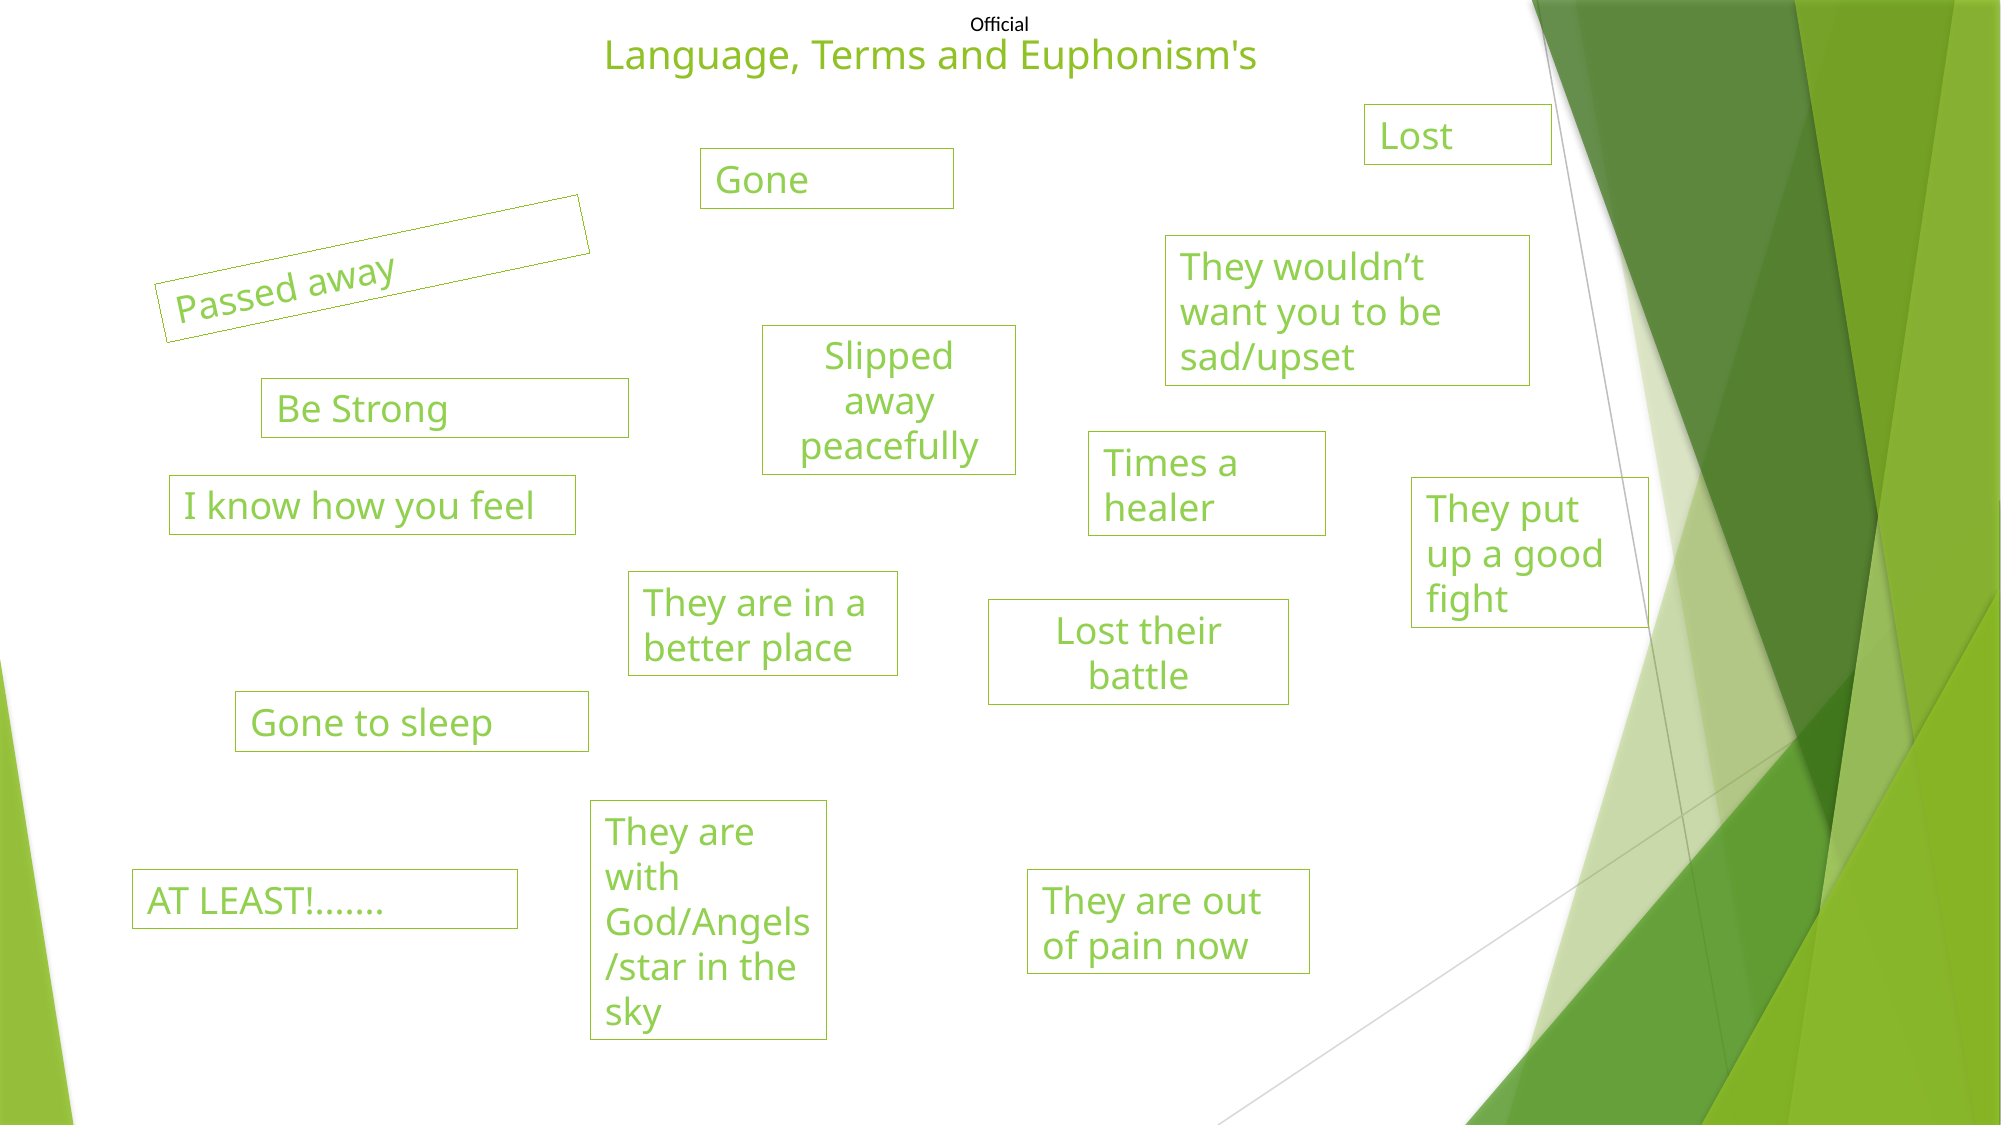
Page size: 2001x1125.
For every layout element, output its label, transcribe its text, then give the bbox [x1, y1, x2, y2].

title Language, Terms and Euphonism's [588, 22, 1310, 115]
text_box AT LEAST!....... [132, 869, 518, 929]
text_box They are with God/Angels/star in the sky [590, 800, 827, 1040]
text_box I know how you feel [169, 475, 576, 535]
text_box Be Strong [261, 378, 629, 438]
text_box Gone [700, 148, 954, 209]
text_box Slipped away peacefully [762, 325, 1016, 475]
text_box Lost [1364, 104, 1552, 165]
text_box Gone to sleep [235, 691, 589, 752]
text_box Passed away [154, 194, 590, 343]
text_box They wouldn’t want you to be sad/upset [1165, 235, 1530, 386]
text_box Times a healer [1088, 431, 1326, 536]
text_box Lost their battle [988, 599, 1289, 705]
text_box They are in a better place [628, 571, 898, 676]
text_box They put up a good fight [1411, 477, 1649, 628]
text_box They are out of pain now [1027, 869, 1310, 974]
